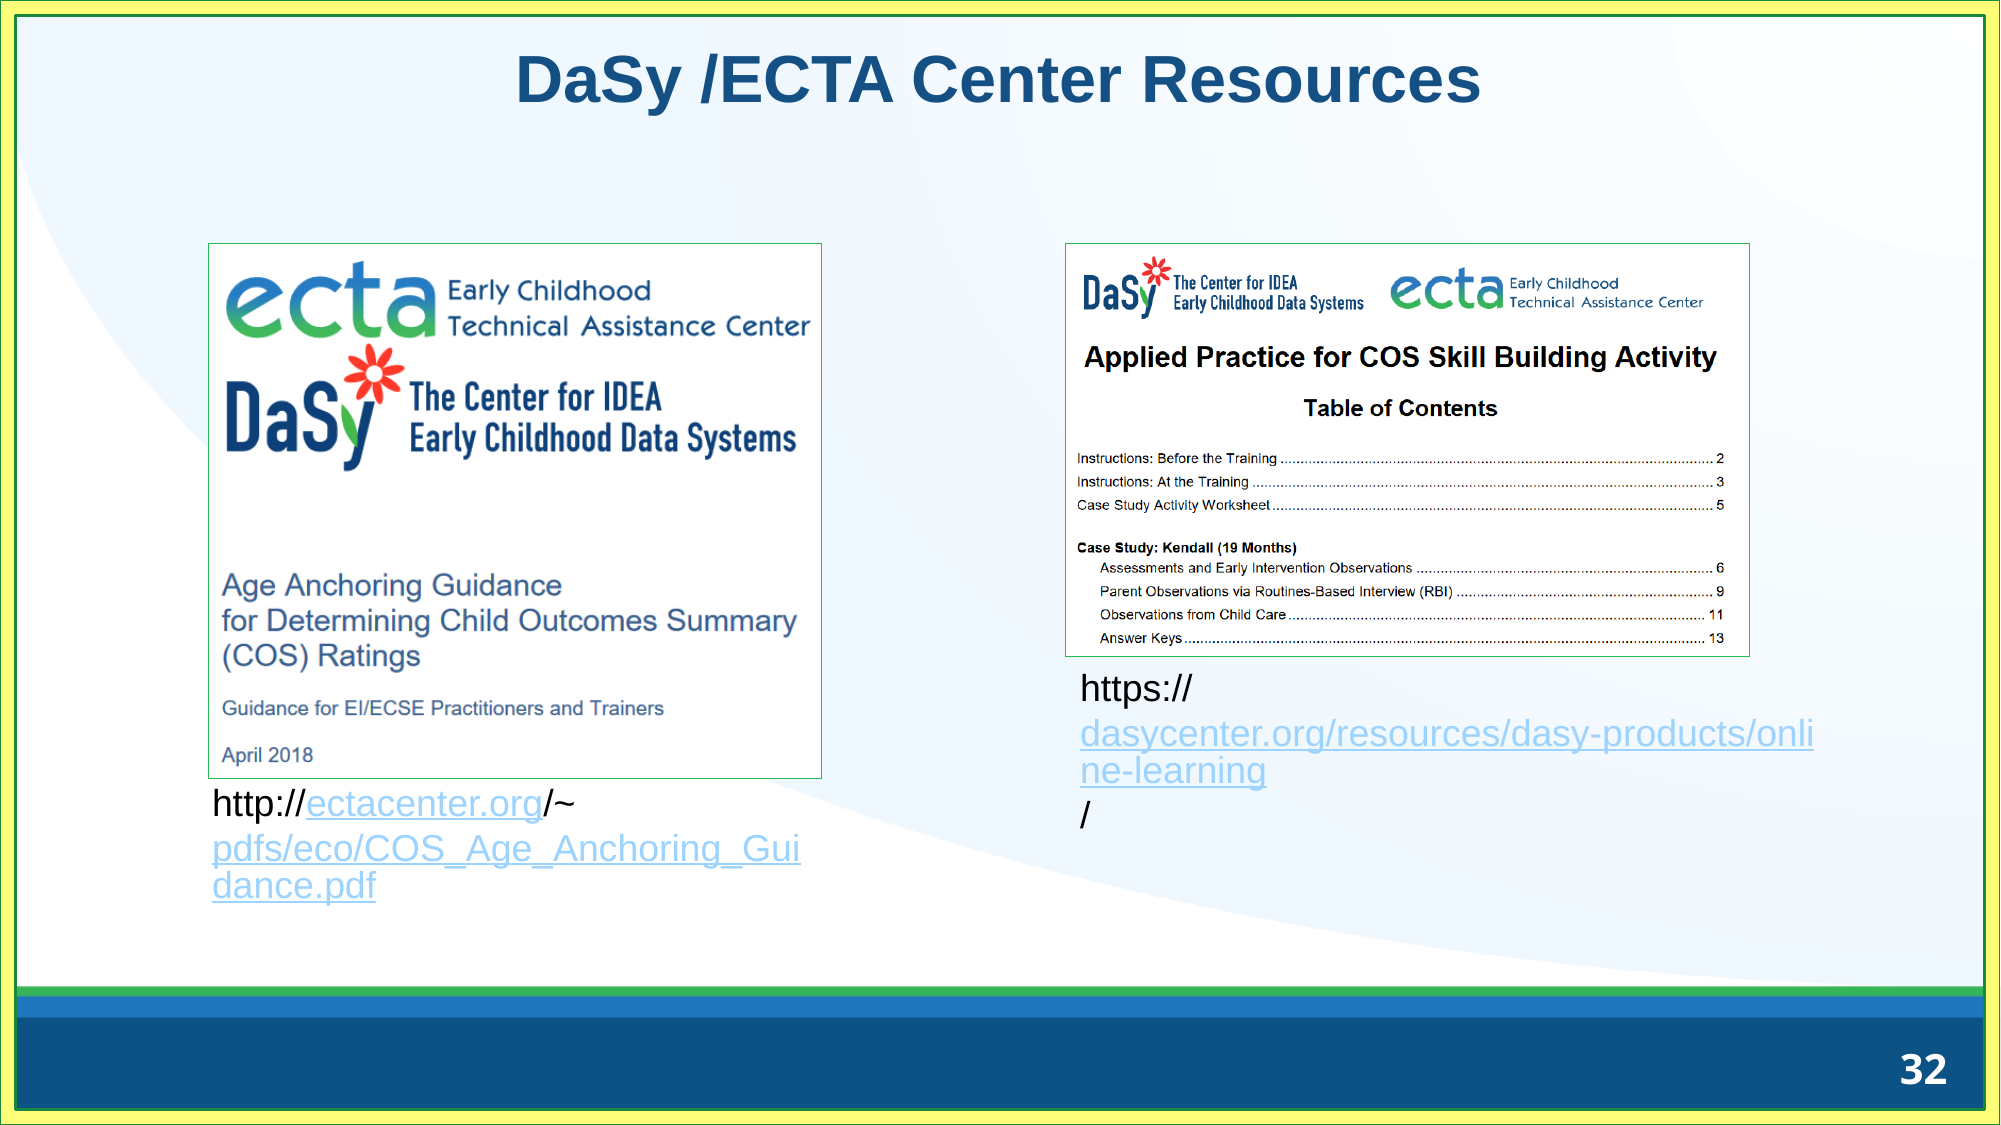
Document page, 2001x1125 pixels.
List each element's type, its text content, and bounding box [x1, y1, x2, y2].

title DaSy /ECTA Center Resources [96, 37, 1902, 188]
text_box http://ectacenter.org/~pdfs/eco/COS_Age_Anchoring_Guidance.pdf [197, 771, 822, 876]
slide_number 32 [1612, 1038, 1963, 1098]
picture [17, 17, 1983, 1108]
text_box [0, 0, 2000, 1125]
text_box https://dasycenter.org/resources/dasy-products/online-learning/ [1065, 656, 1840, 807]
